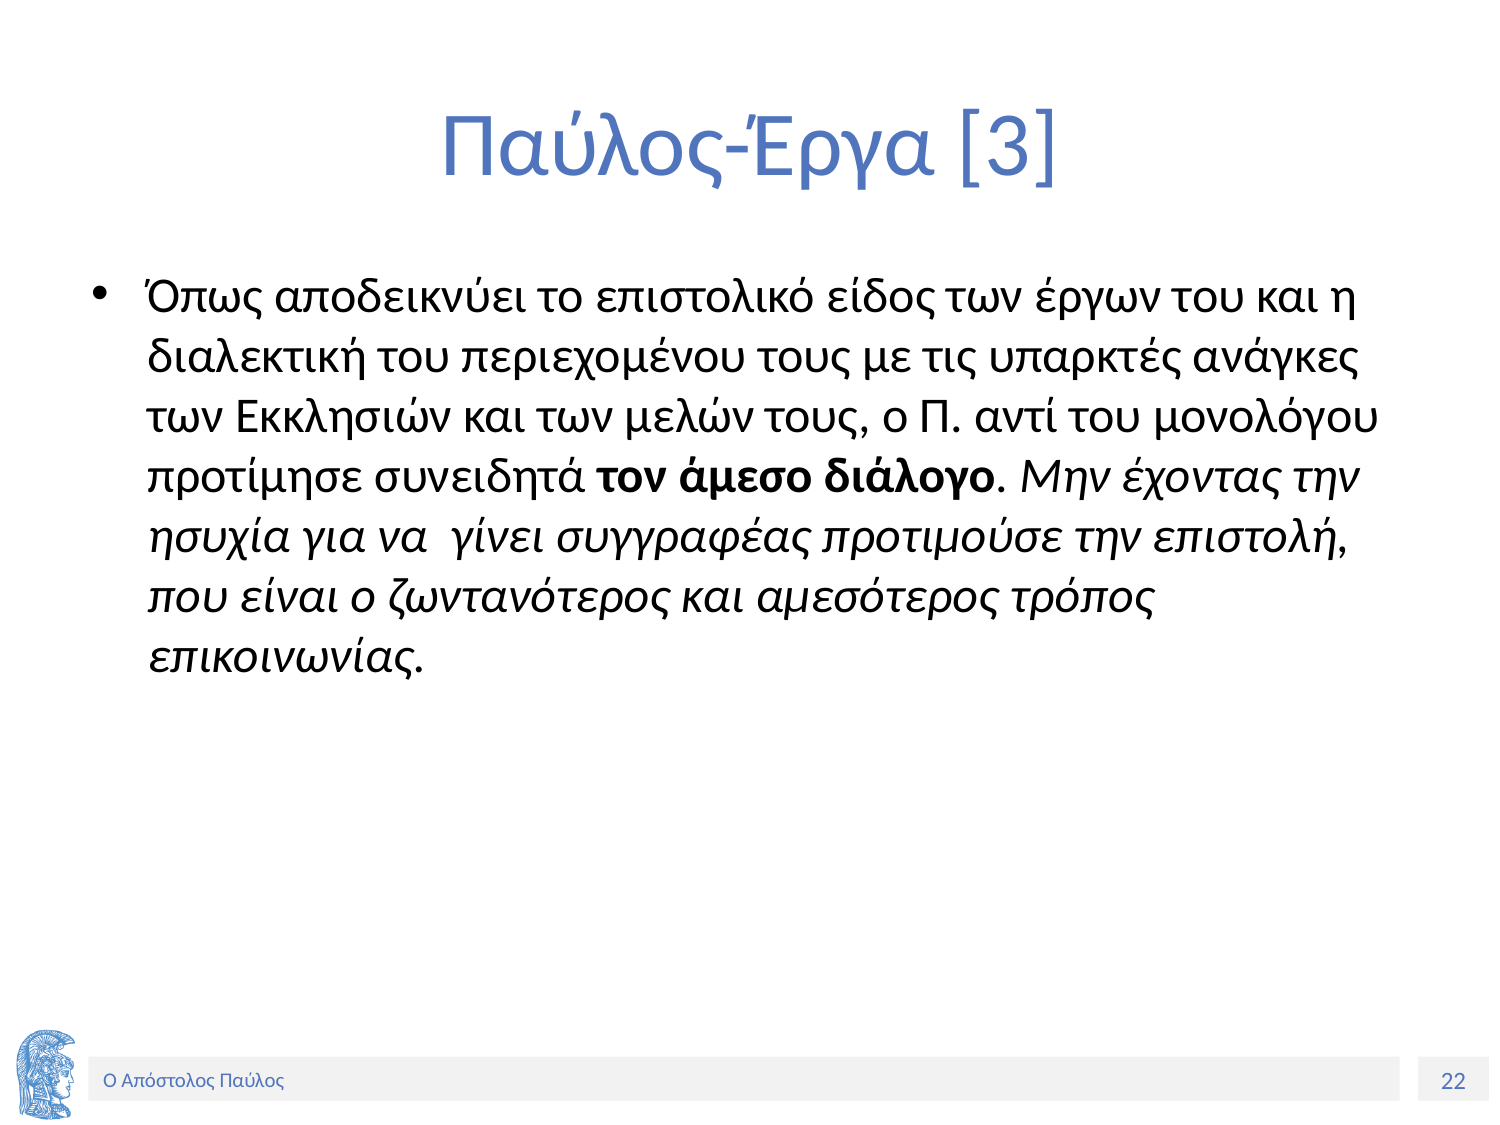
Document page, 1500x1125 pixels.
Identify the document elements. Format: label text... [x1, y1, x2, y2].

title Παύλος-Έργα [3] [75, 45, 1425, 233]
picture [9, 1026, 81, 1120]
list Όπως αποδεικνύει το επιστολικό είδος των έργων του και η διαλεκτική του περιεχομένου τους με τις υπαρκτές ανάγκες των Εκκλησιών και των μελών τους, ο Π. αντί του μονολόγου προτίμησε συνειδητά τον άμεσο διάλογο. Μην έχοντας την ησυχία για να γίνει συγγραφέας προτιμούσε την επιστολή, που είναι ο ζωντανότερος και αμεσότερος τρόπος επικοινωνίας. [76, 255, 1427, 998]
